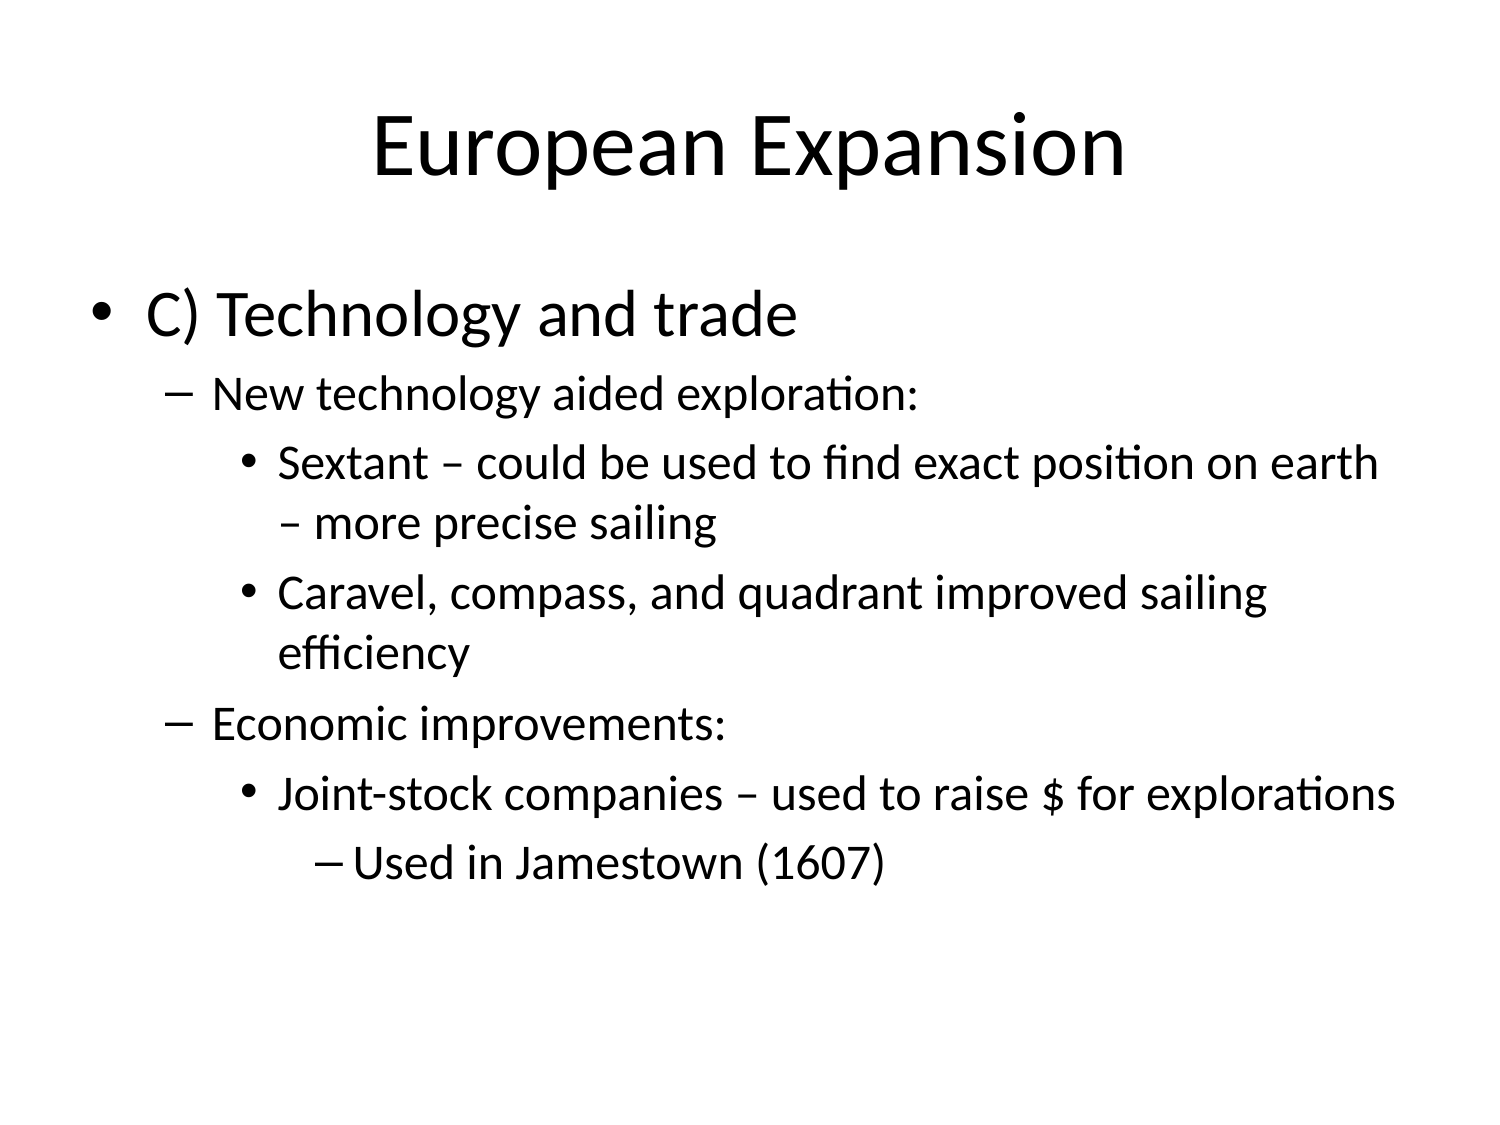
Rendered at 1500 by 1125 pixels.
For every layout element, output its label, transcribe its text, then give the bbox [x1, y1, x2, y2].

list C) Technology and trade New technology aided exploration: Sextant – could be used to find exact position on earth – more precise sailing Caravel, compass, and quadrant improved sailing efficiency Economic improvements: Joint-stock companies – used to raise $ for explorations Used in Jamestown (1607) [75, 262, 1425, 1005]
title European Expansion [75, 45, 1425, 233]
